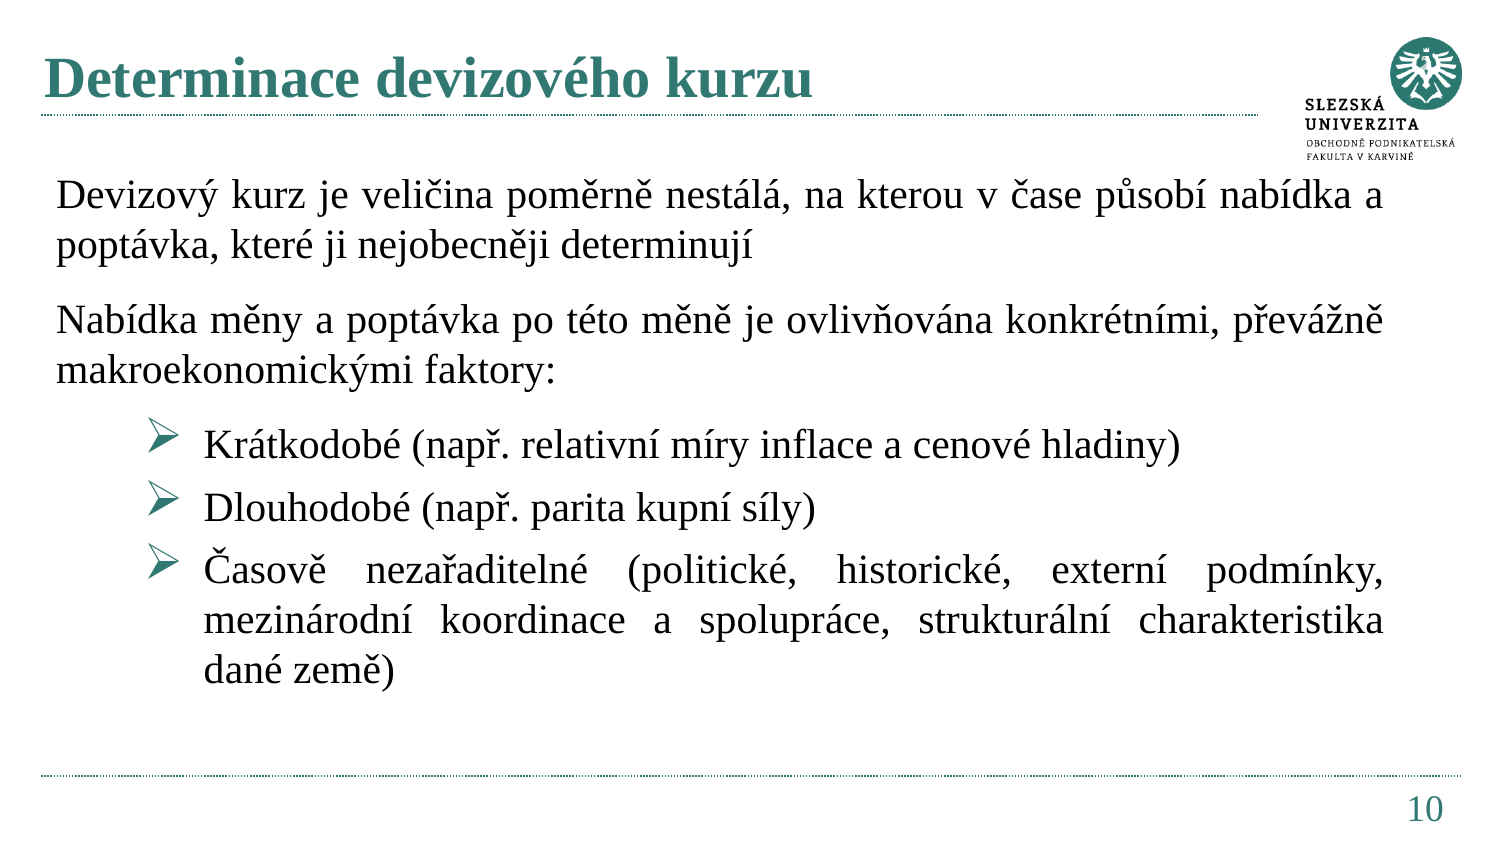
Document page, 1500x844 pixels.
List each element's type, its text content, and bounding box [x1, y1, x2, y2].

title Determinace devizového kurzu [29, 32, 1247, 116]
list Devizový kurz je veličina poměrně nestálá, na kterou v čase působí nabídka a poptávka, které ji nejobecněji determinují Nabídka měny a poptávka po této měně je ovlivňována konkrétními, převážně makroekonomickými faktory: Krátkodobé (např. relativní míry inflace a cenové hladiny) Dlouhodobé (např. parita kupní síly) Časově nezařaditelné (politické, historické, externí podmínky, mezinárodní koordinace a spolupráce, strukturální charakteristika dané země) [41, 159, 1400, 798]
picture [1305, 37, 1462, 160]
slide_number 10 [1281, 776, 1459, 822]
